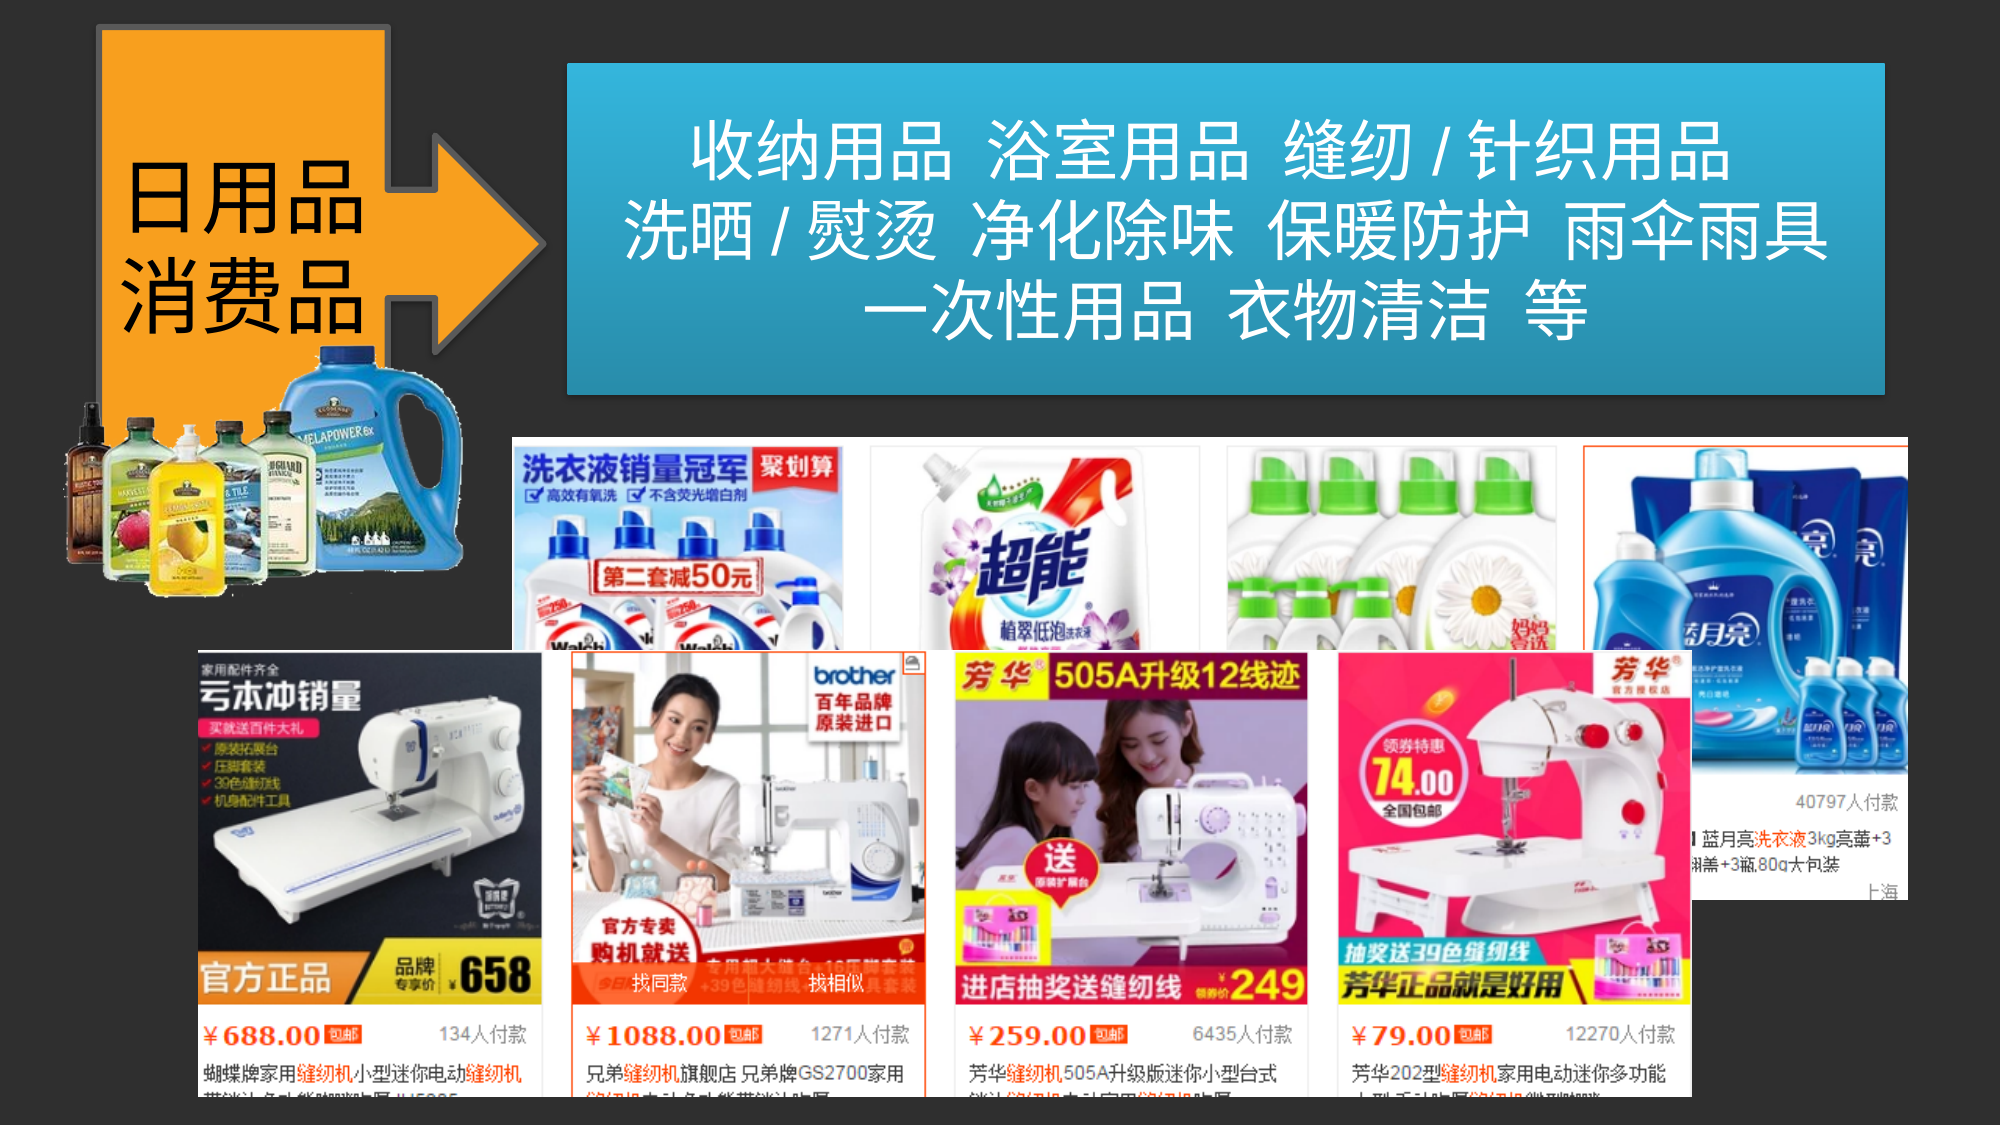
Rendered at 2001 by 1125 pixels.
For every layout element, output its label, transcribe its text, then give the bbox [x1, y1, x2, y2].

picture [63, 337, 464, 600]
picture [197, 437, 1908, 1098]
text_box 收纳用品 浴室用品 缝纫/针织用品 洗晒/熨烫 净化除味 保暖防护 雨伞雨具 一次性用品 衣物清洁 等 [567, 63, 1885, 395]
text_box 日用品消费品 [95, 23, 547, 336]
